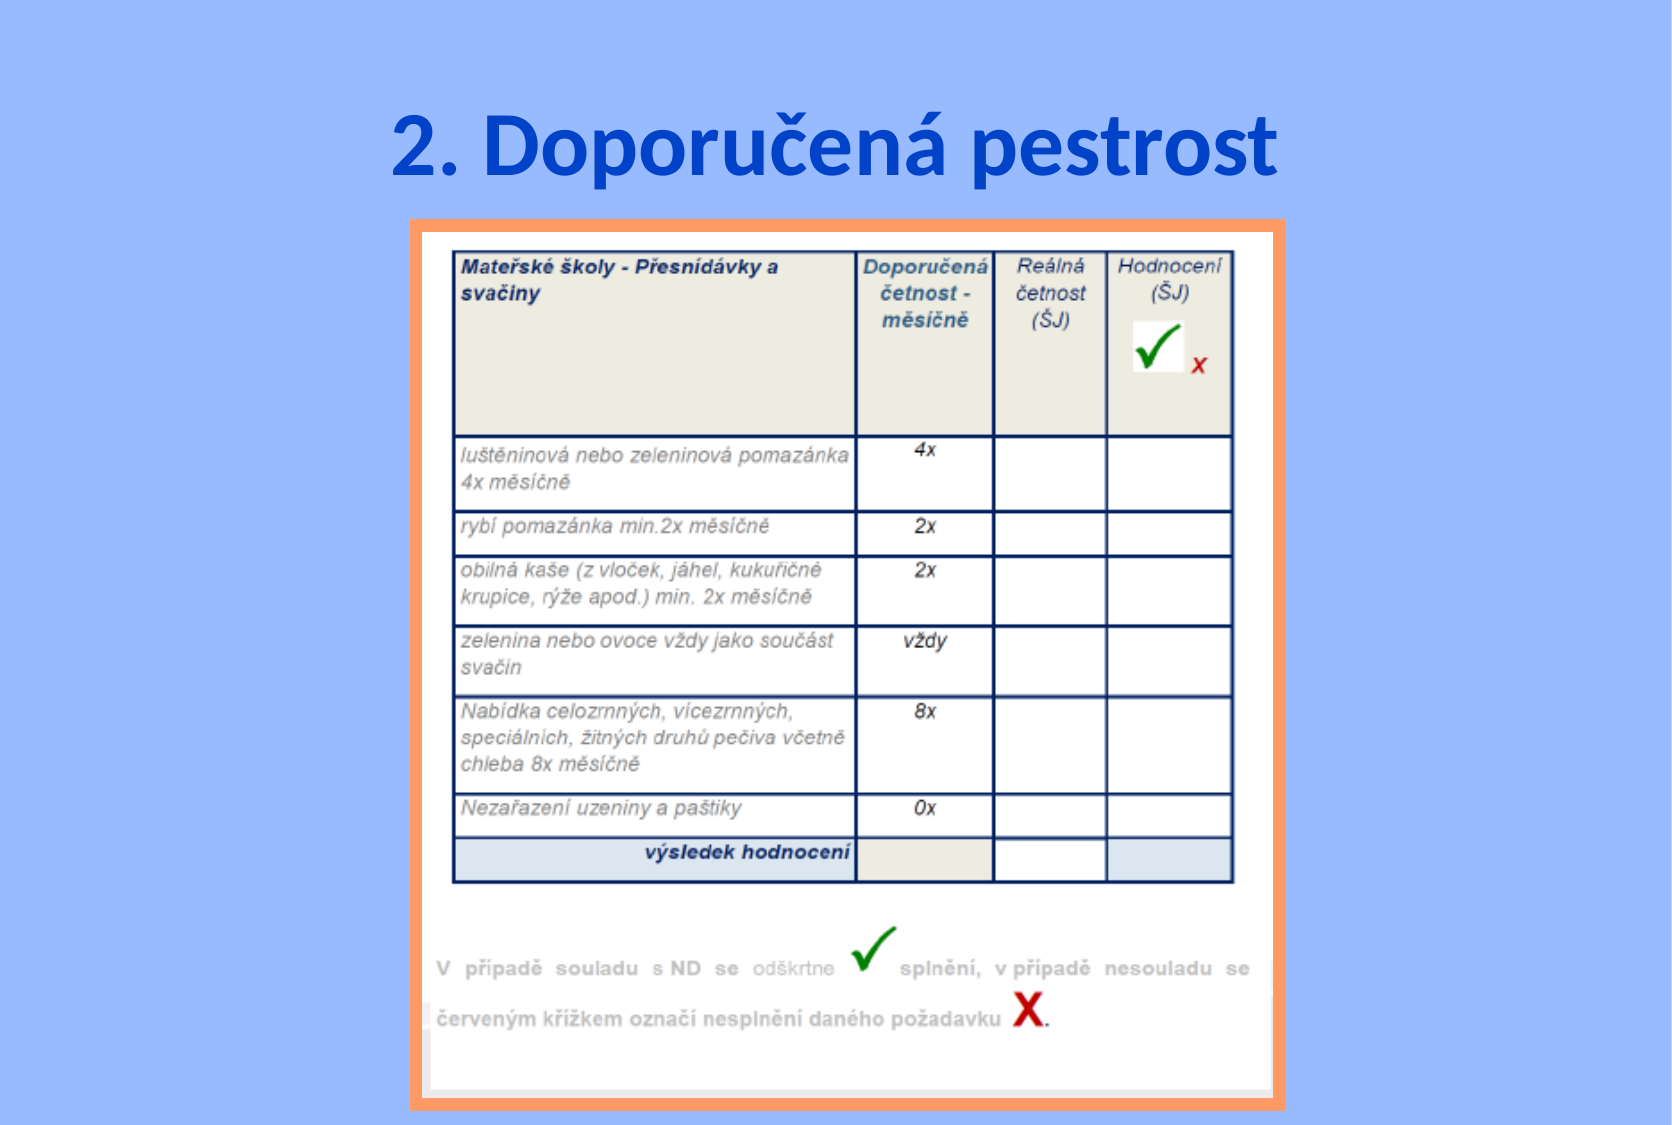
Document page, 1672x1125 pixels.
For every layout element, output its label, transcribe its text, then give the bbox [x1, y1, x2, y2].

title 2. Doporučená pestrost [83, 45, 1588, 233]
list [421, 231, 1274, 1099]
